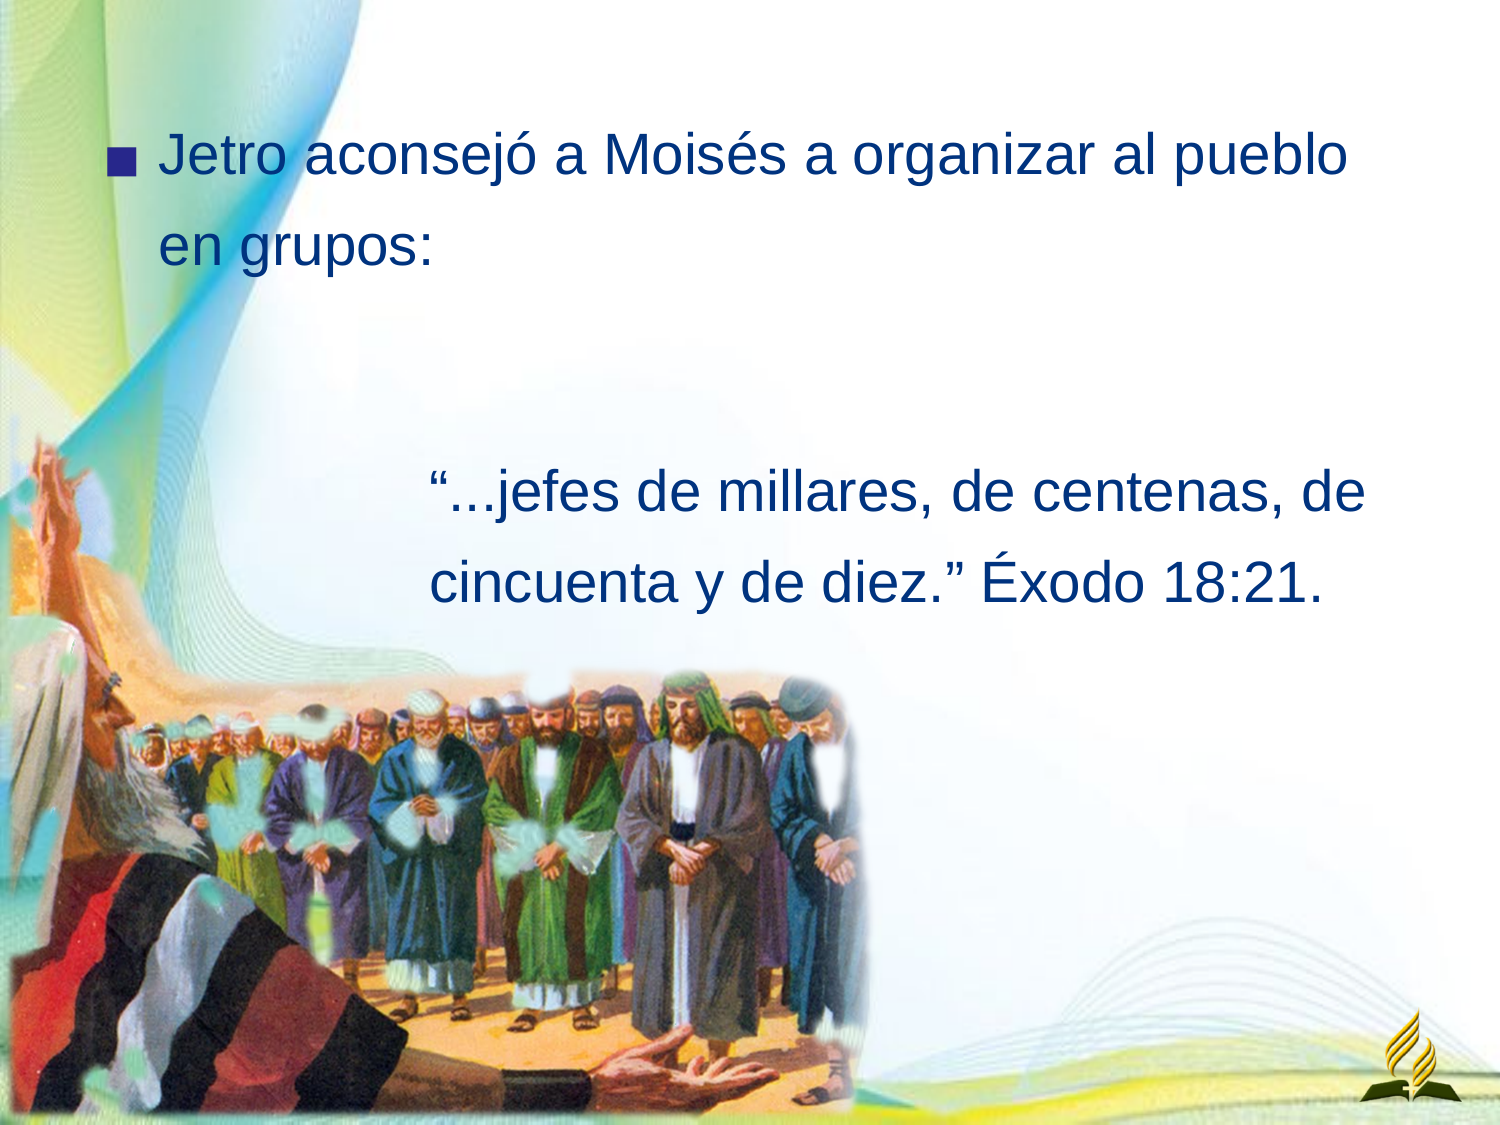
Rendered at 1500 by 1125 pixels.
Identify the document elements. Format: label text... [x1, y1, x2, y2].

text_box “...jefes de millares, de centenas, de cincuenta y de diez.” Éxodo 18:21. [908, 417, 1450, 629]
picture [0, 0, 1500, 1125]
text_box Jetro aconsejó a Moisés a organizar al pueblo en grupos: [87, 87, 1440, 331]
